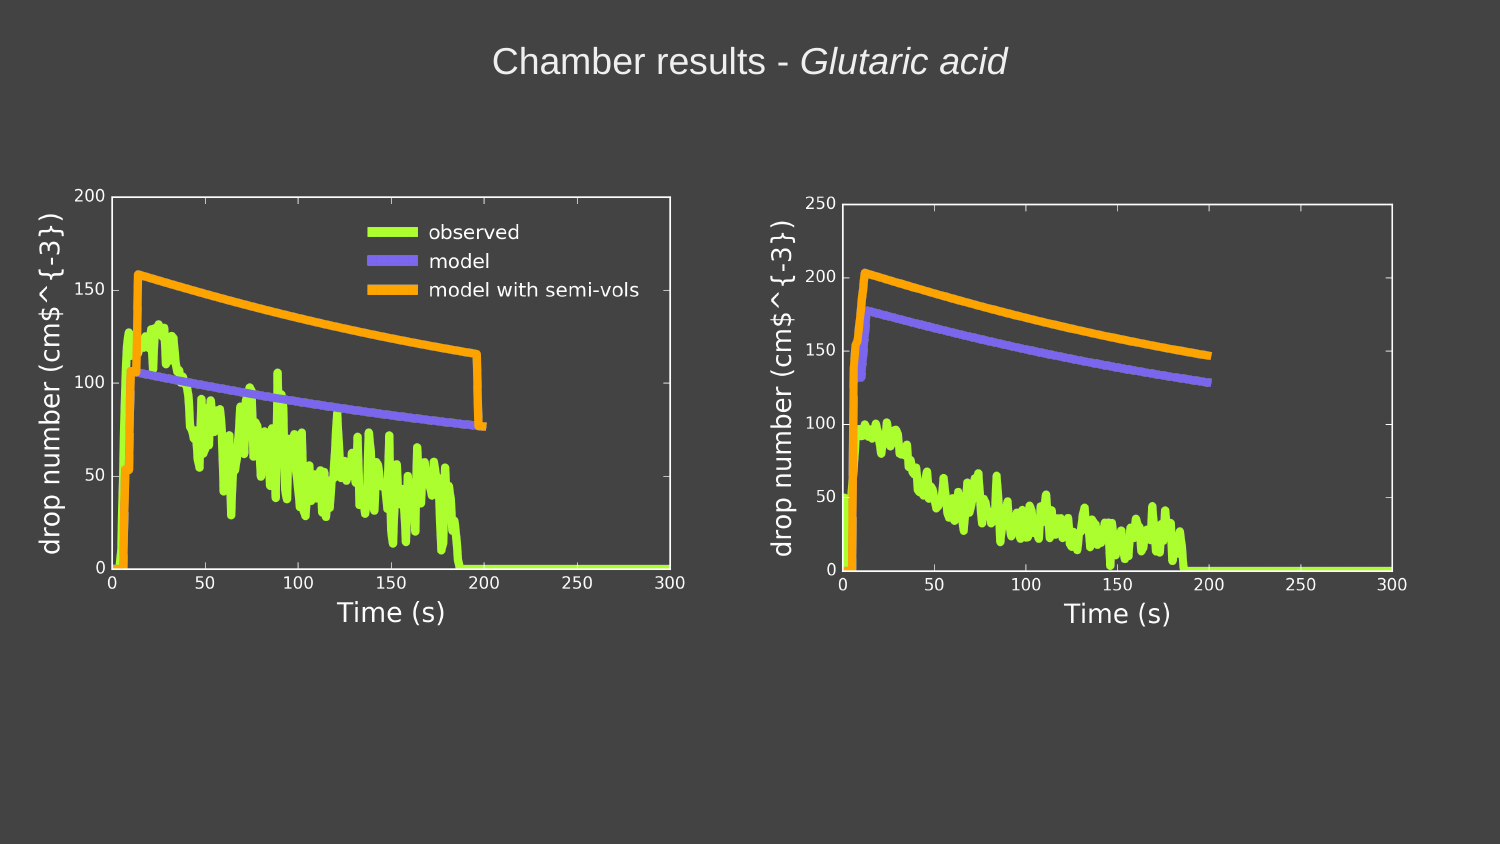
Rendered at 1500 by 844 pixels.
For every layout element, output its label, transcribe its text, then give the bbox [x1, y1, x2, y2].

picture [754, 157, 1463, 631]
picture [22, 148, 743, 629]
text_box Chamber results - Glutaric acid [36, 22, 1464, 108]
